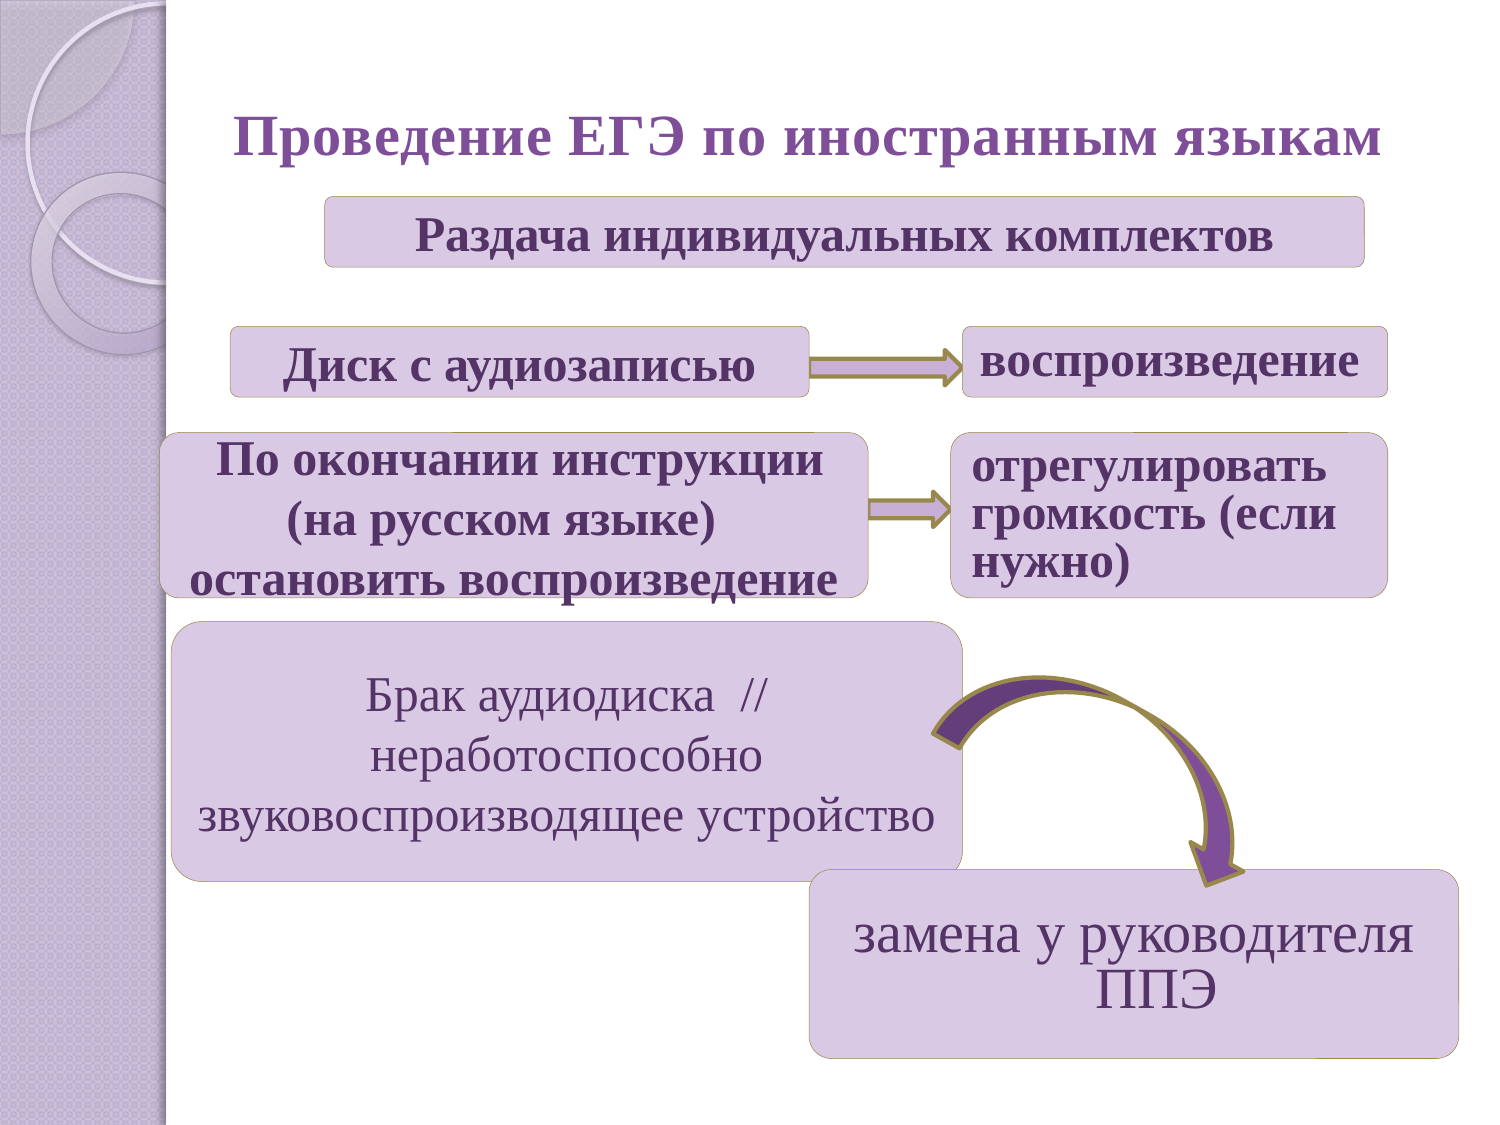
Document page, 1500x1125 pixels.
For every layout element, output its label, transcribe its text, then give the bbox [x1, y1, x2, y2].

list [159, 255, 1448, 925]
text_box [871, 489, 948, 530]
text_box [930, 675, 1246, 888]
text_box отрегулировать громкость (если нужно) [948, 430, 1390, 600]
text_box По окончании инструкции (на русском языке) остановить воспроизведение [157, 430, 871, 600]
text_box Диск с аудиозаписью [228, 324, 812, 400]
text_box Брак аудиодиска // неработоспособно звуковоспроизводящее устройство [168, 619, 965, 884]
text_box Проведение ЕГЭ по иностранным языкам [218, 43, 1473, 220]
text_box замена у руководителя ППЭ [806, 867, 1461, 1061]
text_box [812, 348, 960, 388]
text_box воспроизведение [960, 324, 1390, 400]
text_box Раздача индивидуальных комплектов [322, 194, 1367, 270]
